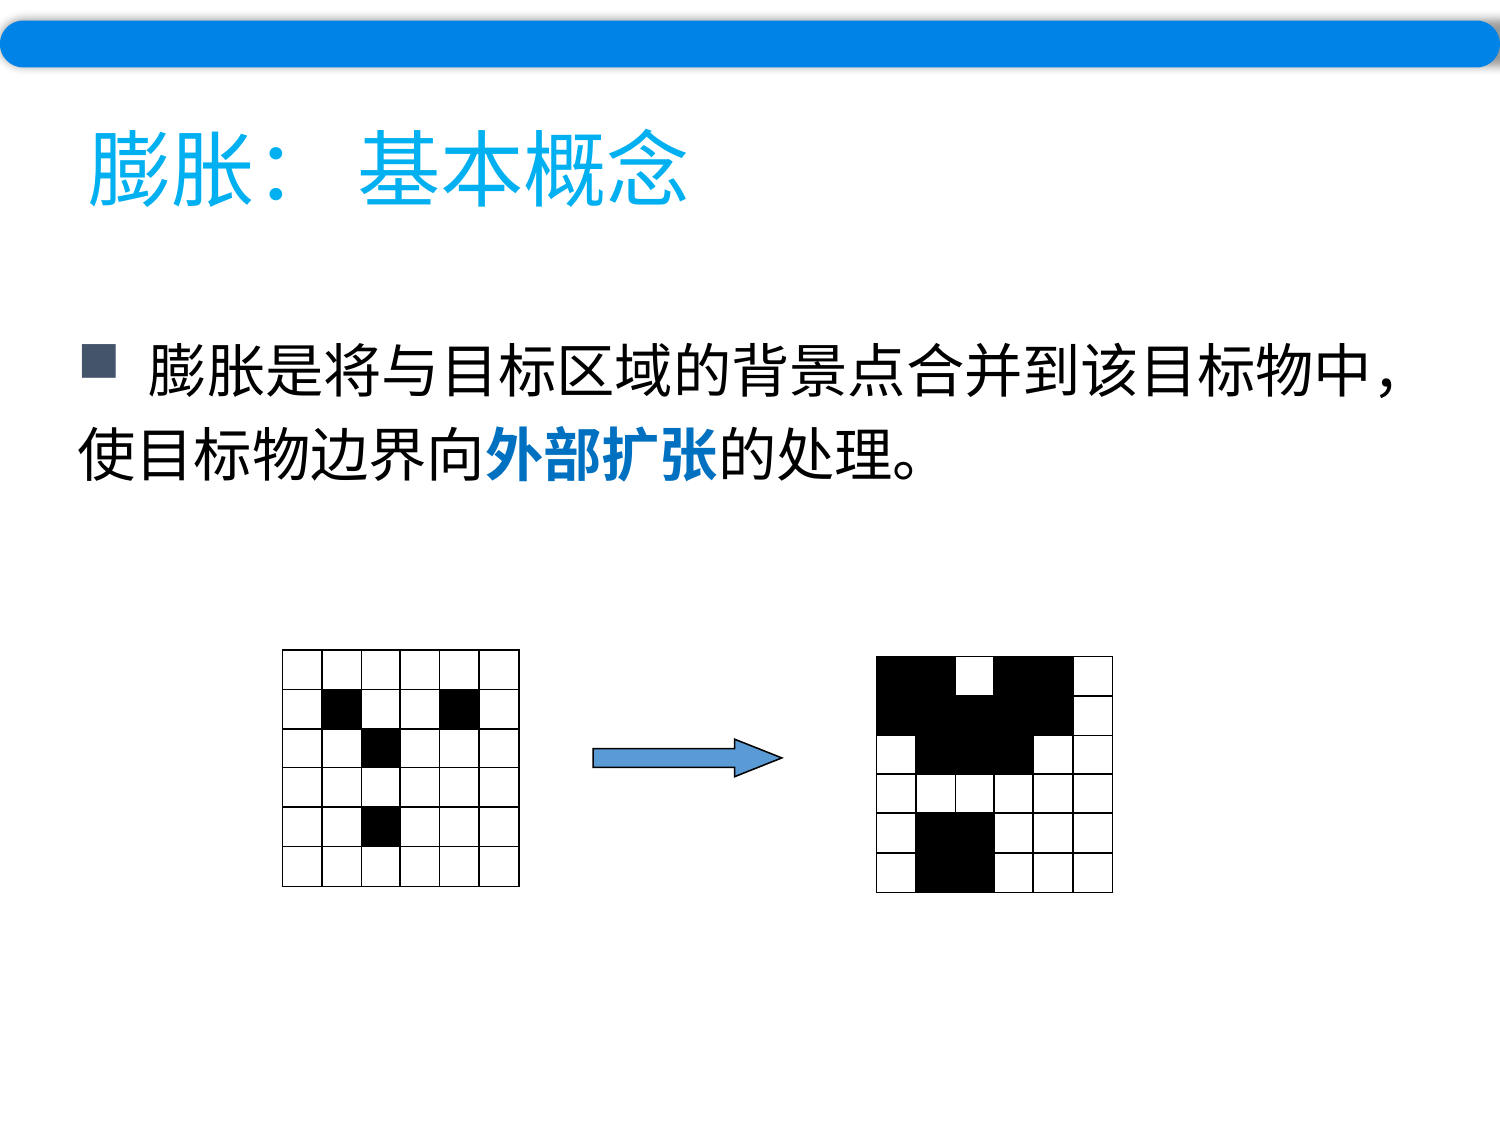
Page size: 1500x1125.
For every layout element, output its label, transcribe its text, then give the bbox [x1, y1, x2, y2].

title 膨胀： 基本概念 [73, 79, 1224, 268]
text_box [593, 739, 782, 777]
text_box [876, 656, 1113, 893]
list 膨胀是将与目标区域的背景点合并到该目标物中，使目标物边界向外部扩张的处理。 [62, 312, 1463, 525]
text_box [0, 19, 1500, 69]
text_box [282, 650, 519, 887]
